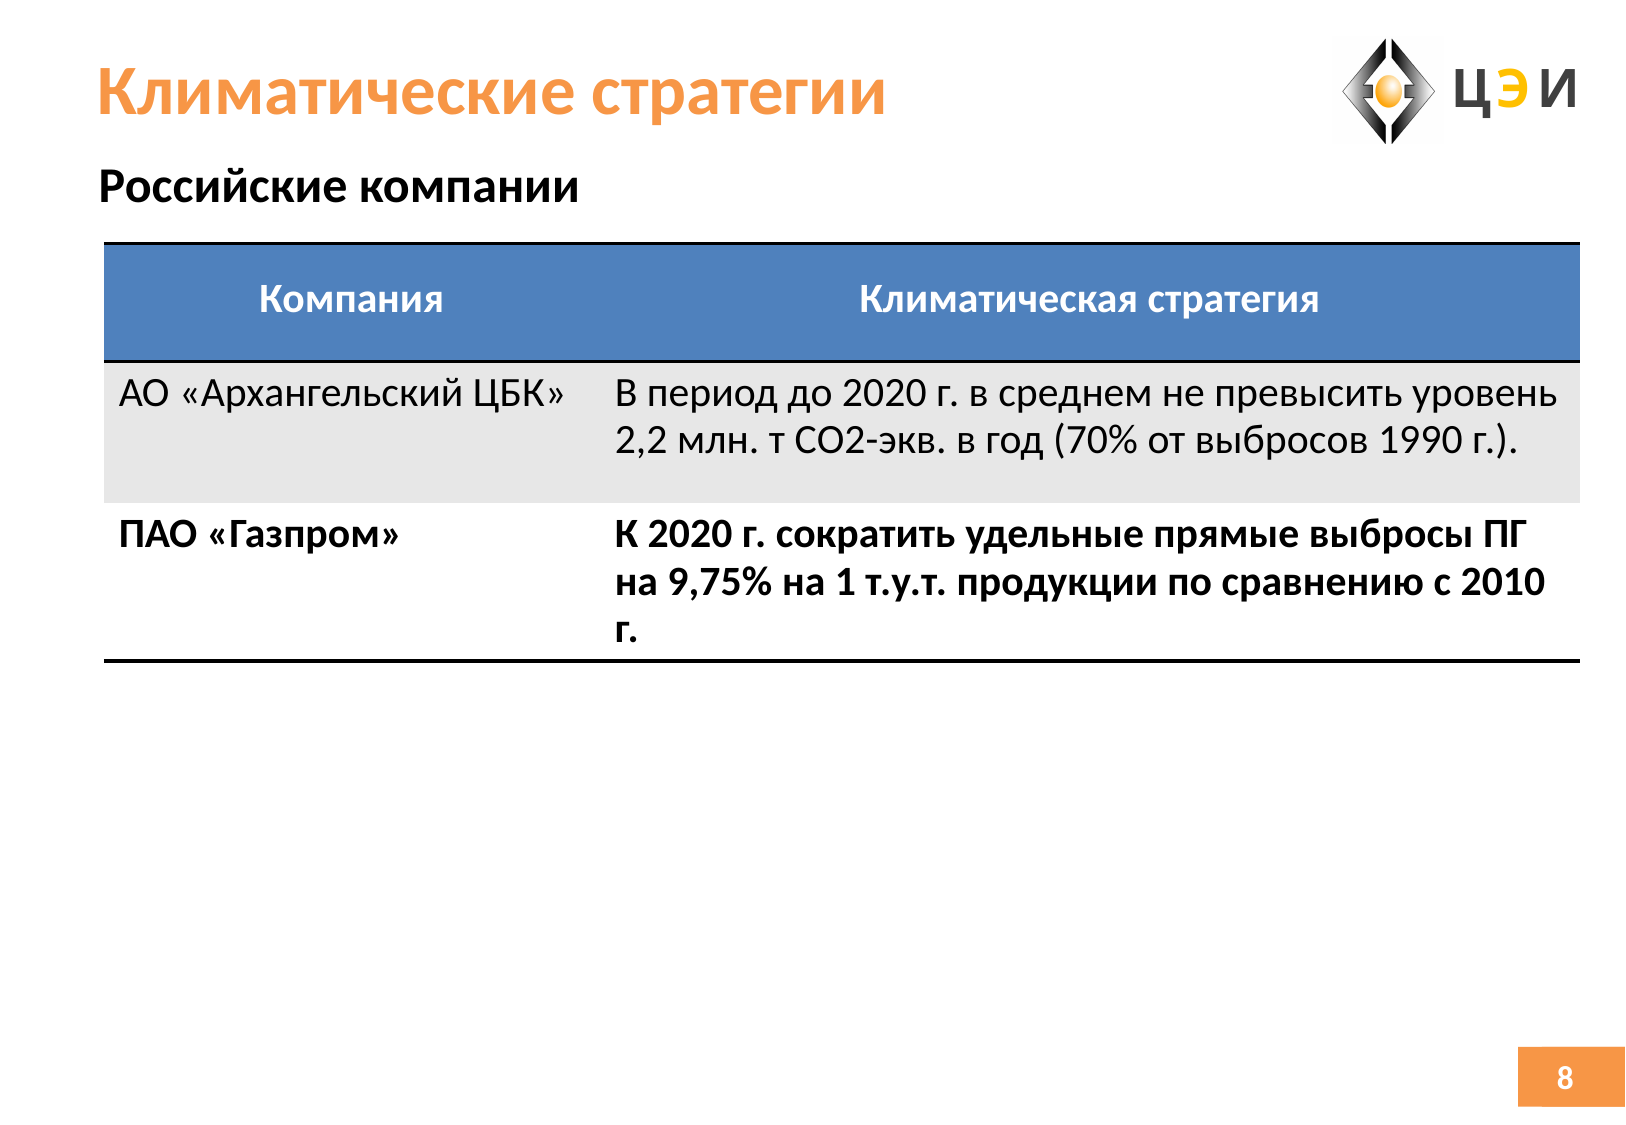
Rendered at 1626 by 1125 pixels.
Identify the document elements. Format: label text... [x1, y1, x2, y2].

text_box Российские компании [80, 143, 1527, 221]
table_cell ПАО «Газпром» [104, 503, 600, 659]
slide_number 8 [1541, 1046, 1625, 1107]
table_cell АО «Архангельский ЦБК» [104, 363, 600, 503]
table_cell В период до 2020 г. в среднем не превысить уровень 2,2 млн. т СО2-экв. в год (70% от выбросов 1990 г.). [600, 363, 1580, 503]
table_cell К 2020 г. сократить удельные прямые выбросы ПГ на 9,75% на 1 т.у.т. продукции по сравнению с 2010 г. [600, 503, 1580, 659]
title Климатические стратегии [83, 36, 1546, 144]
table_header Климатическая стратегия [600, 245, 1580, 360]
table_header Компания [104, 245, 600, 360]
